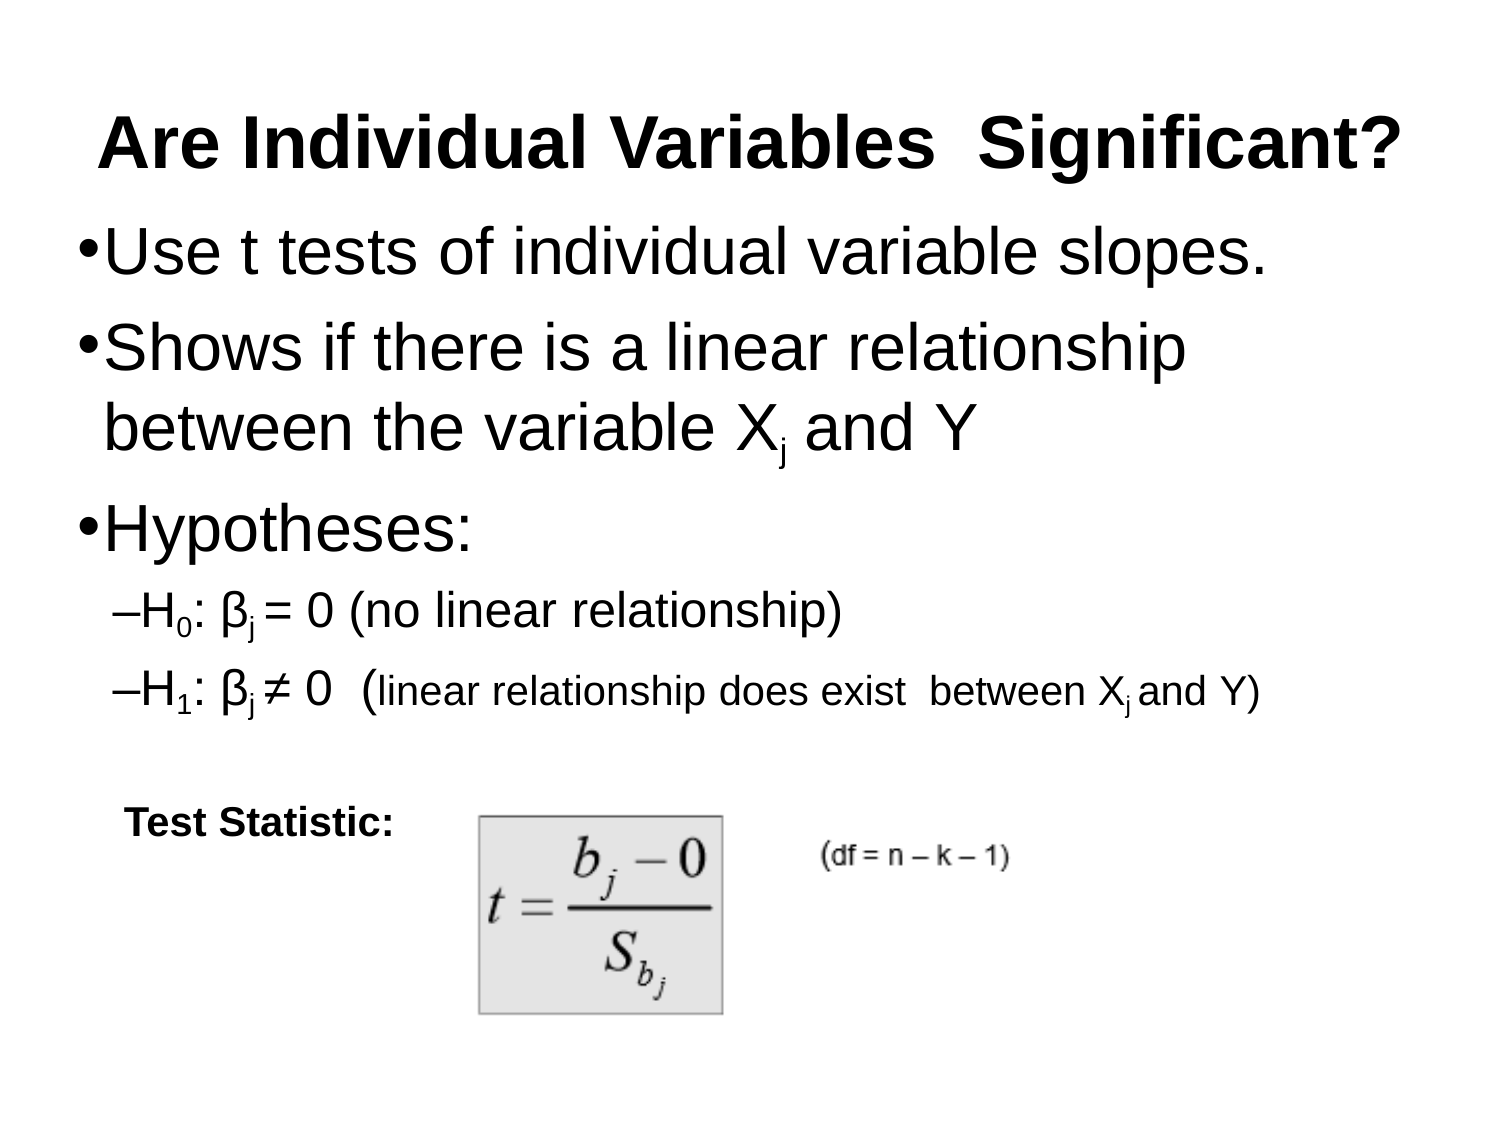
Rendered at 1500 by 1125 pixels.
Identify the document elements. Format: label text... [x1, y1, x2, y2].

picture [449, 787, 1062, 1026]
list Use t tests of individual variable slopes. Shows if there is a linear relationship between the variable Xj and Y Hypotheses: H0: βj = 0 (no linear relationship) H1: βj ≠ 0 (linear relationship does exist between Xj and Y) Test Statistic: [62, 200, 1413, 1050]
title Are Individual Variables Significant? [75, 45, 1425, 233]
